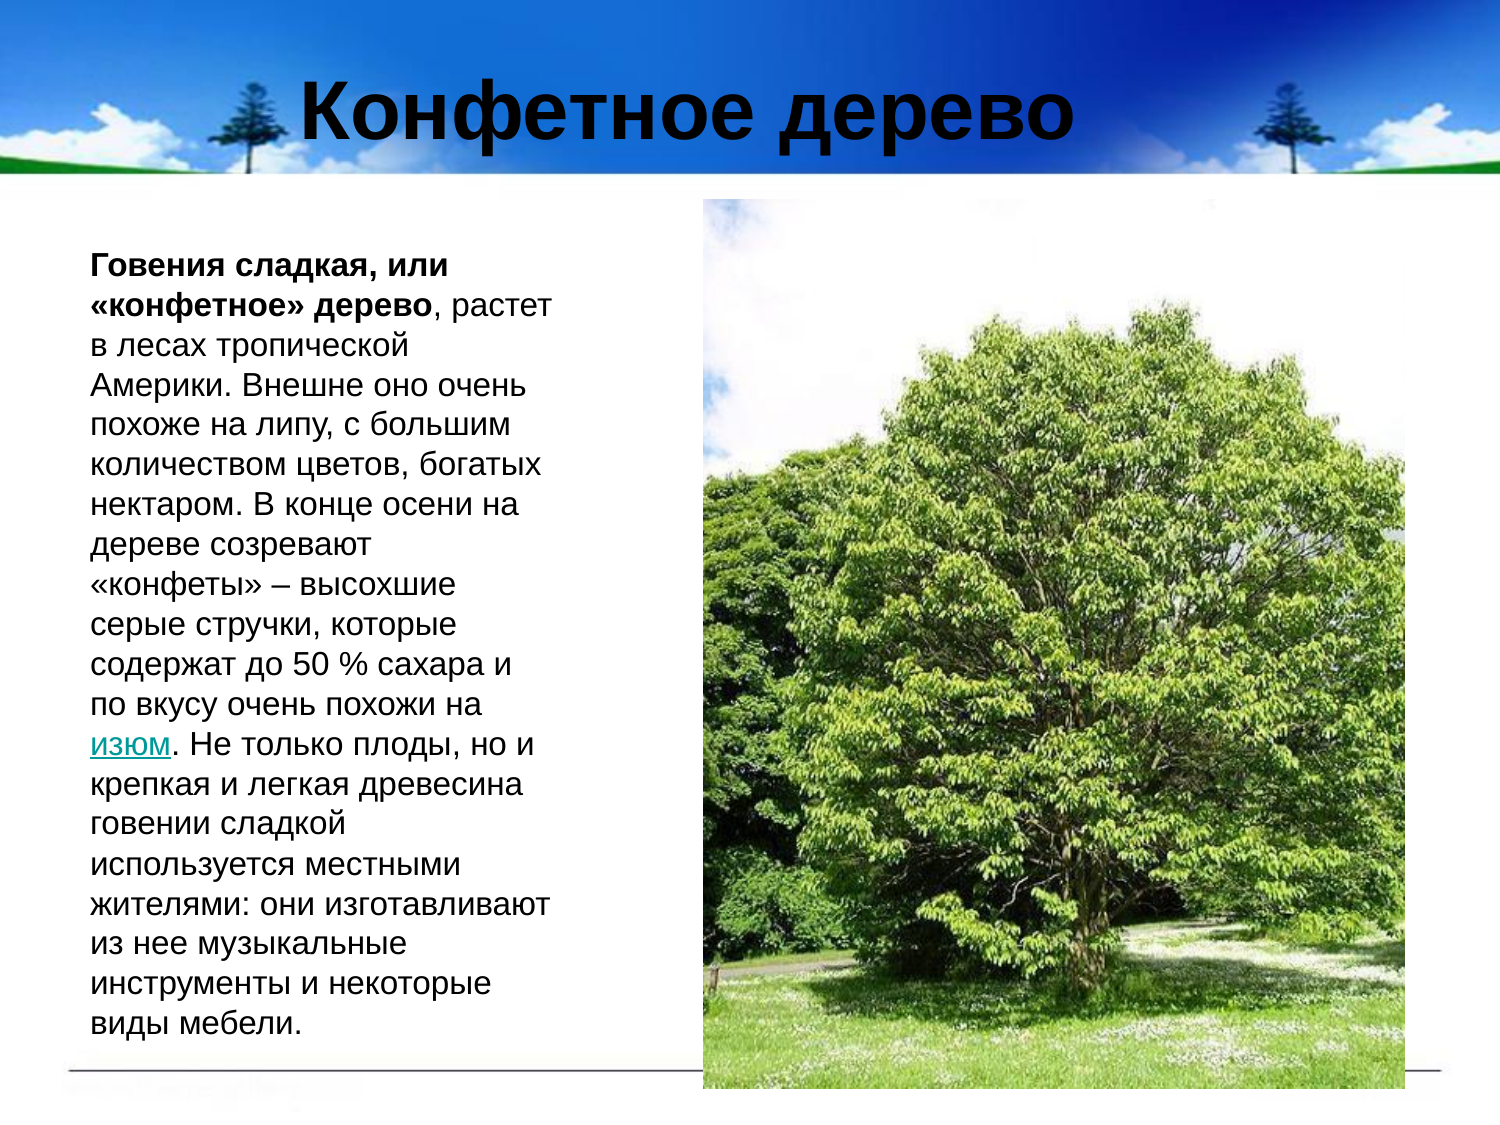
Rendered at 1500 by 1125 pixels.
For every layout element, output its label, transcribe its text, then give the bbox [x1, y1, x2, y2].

picture [0, 0, 1500, 1125]
title Конфетное дерево [74, 44, 1302, 165]
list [702, 198, 1405, 1089]
list Говения сладкая, или «конфетное» дерево, растет в лесах тропической Америки. Внешне оно очень похоже на липу, с большим количеством цветов, богатых нектаром. В конце осени на дереве созревают «конфеты» – высохшие серые стручки, которые содержат до 50 % сахара и по вкусу очень похожи на изюм. Не только плоды, но и крепкая и легкая древесина говении сладкой используется местными жителями: они изготавливают из нее музыкальные инструменты и некоторые виды мебели. [74, 235, 569, 1079]
